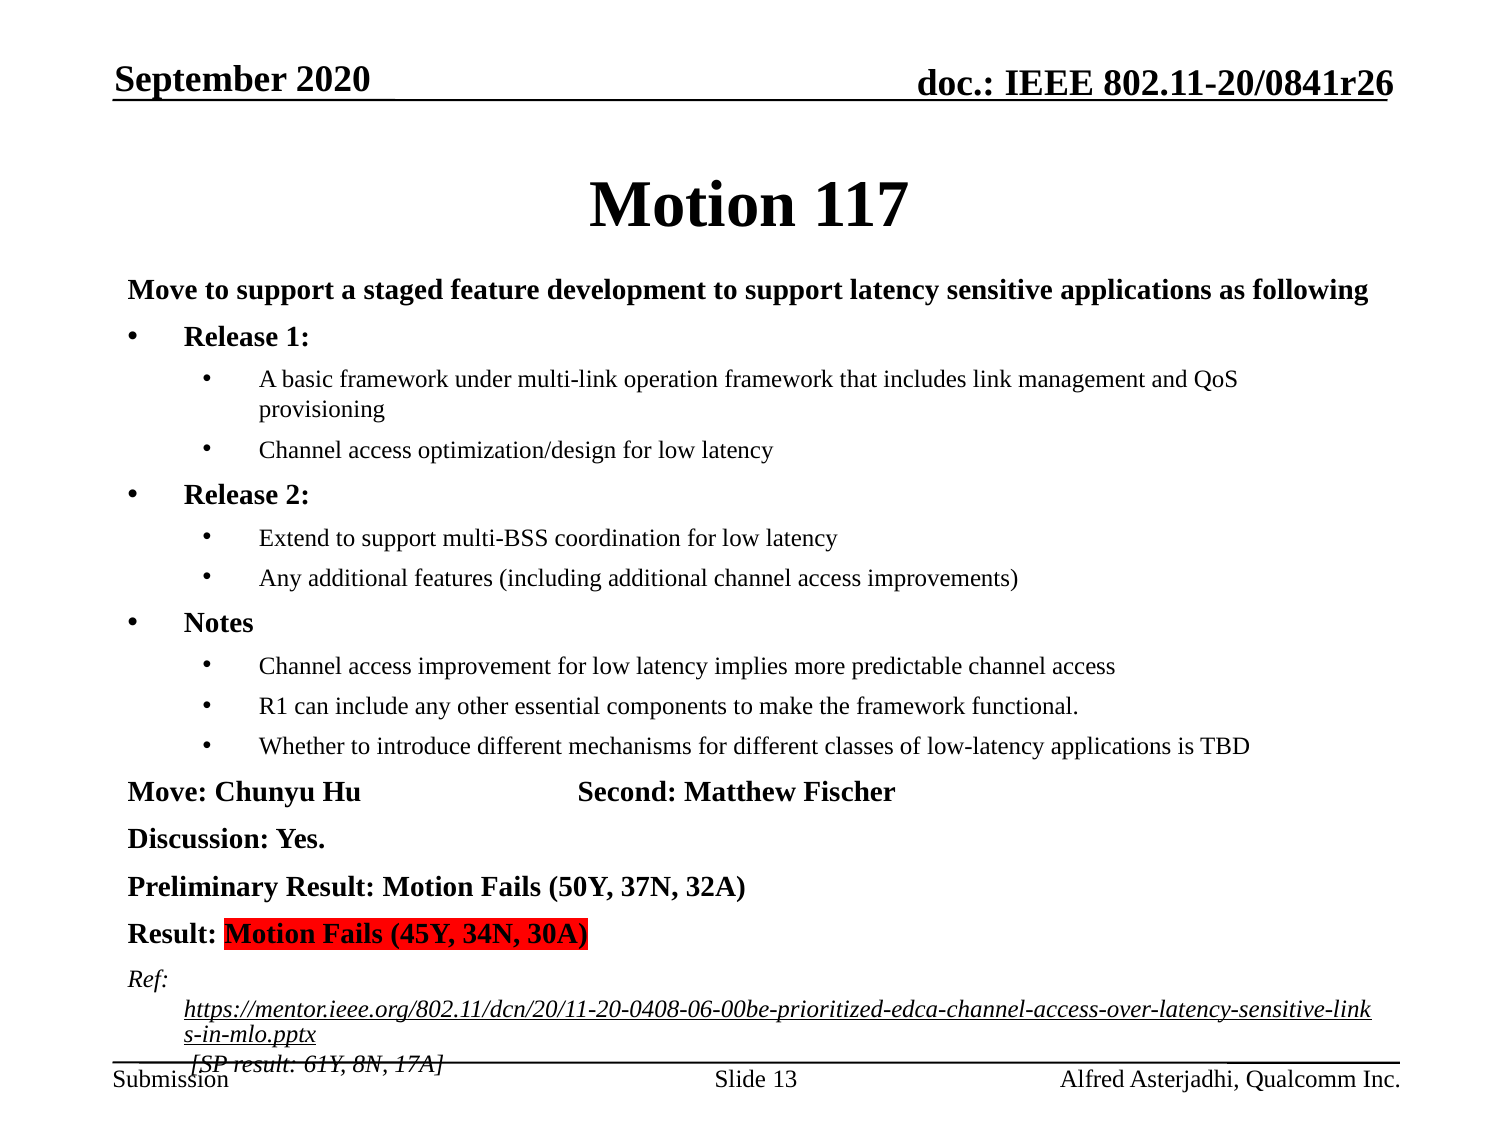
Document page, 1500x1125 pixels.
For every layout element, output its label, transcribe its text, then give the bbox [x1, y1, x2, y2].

list Move to support a staged feature development to support latency sensitive applications as following Release 1: A basic framework under multi-link operation framework that includes link management and QoS provisioning Channel access optimization/design for low latency Release 2: Extend to support multi-BSS coordination for low latency Any additional features (including additional channel access improvements) Notes Channel access improvement for low latency implies more predictable channel access R1 can include any other essential components to make the framework functional. Whether to introduce different mechanisms for different classes of low-latency applications is TBD Move: Chunyu Hu Second: Matthew Fischer Discussion: Yes. Preliminary Result: Motion Fails (50Y, 37N, 32A) Result: Motion Fails (45Y, 34N, 30A) Ref: https://mentor.ieee.org/802.11/dcn/20/11-20-0408-06-00be-prioritized-edca-channel-access-over-latency-sensitive-links-in-mlo.pptx [SP result: 61Y, 8N, 17A] [112, 262, 1388, 1063]
title Motion 117 [112, 112, 1388, 262]
slide_number Slide 13 [712, 1061, 800, 1123]
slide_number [114, 54, 423, 100]
footer Alfred Asterjadhi, Qualcomm Inc. [878, 1061, 1402, 1093]
